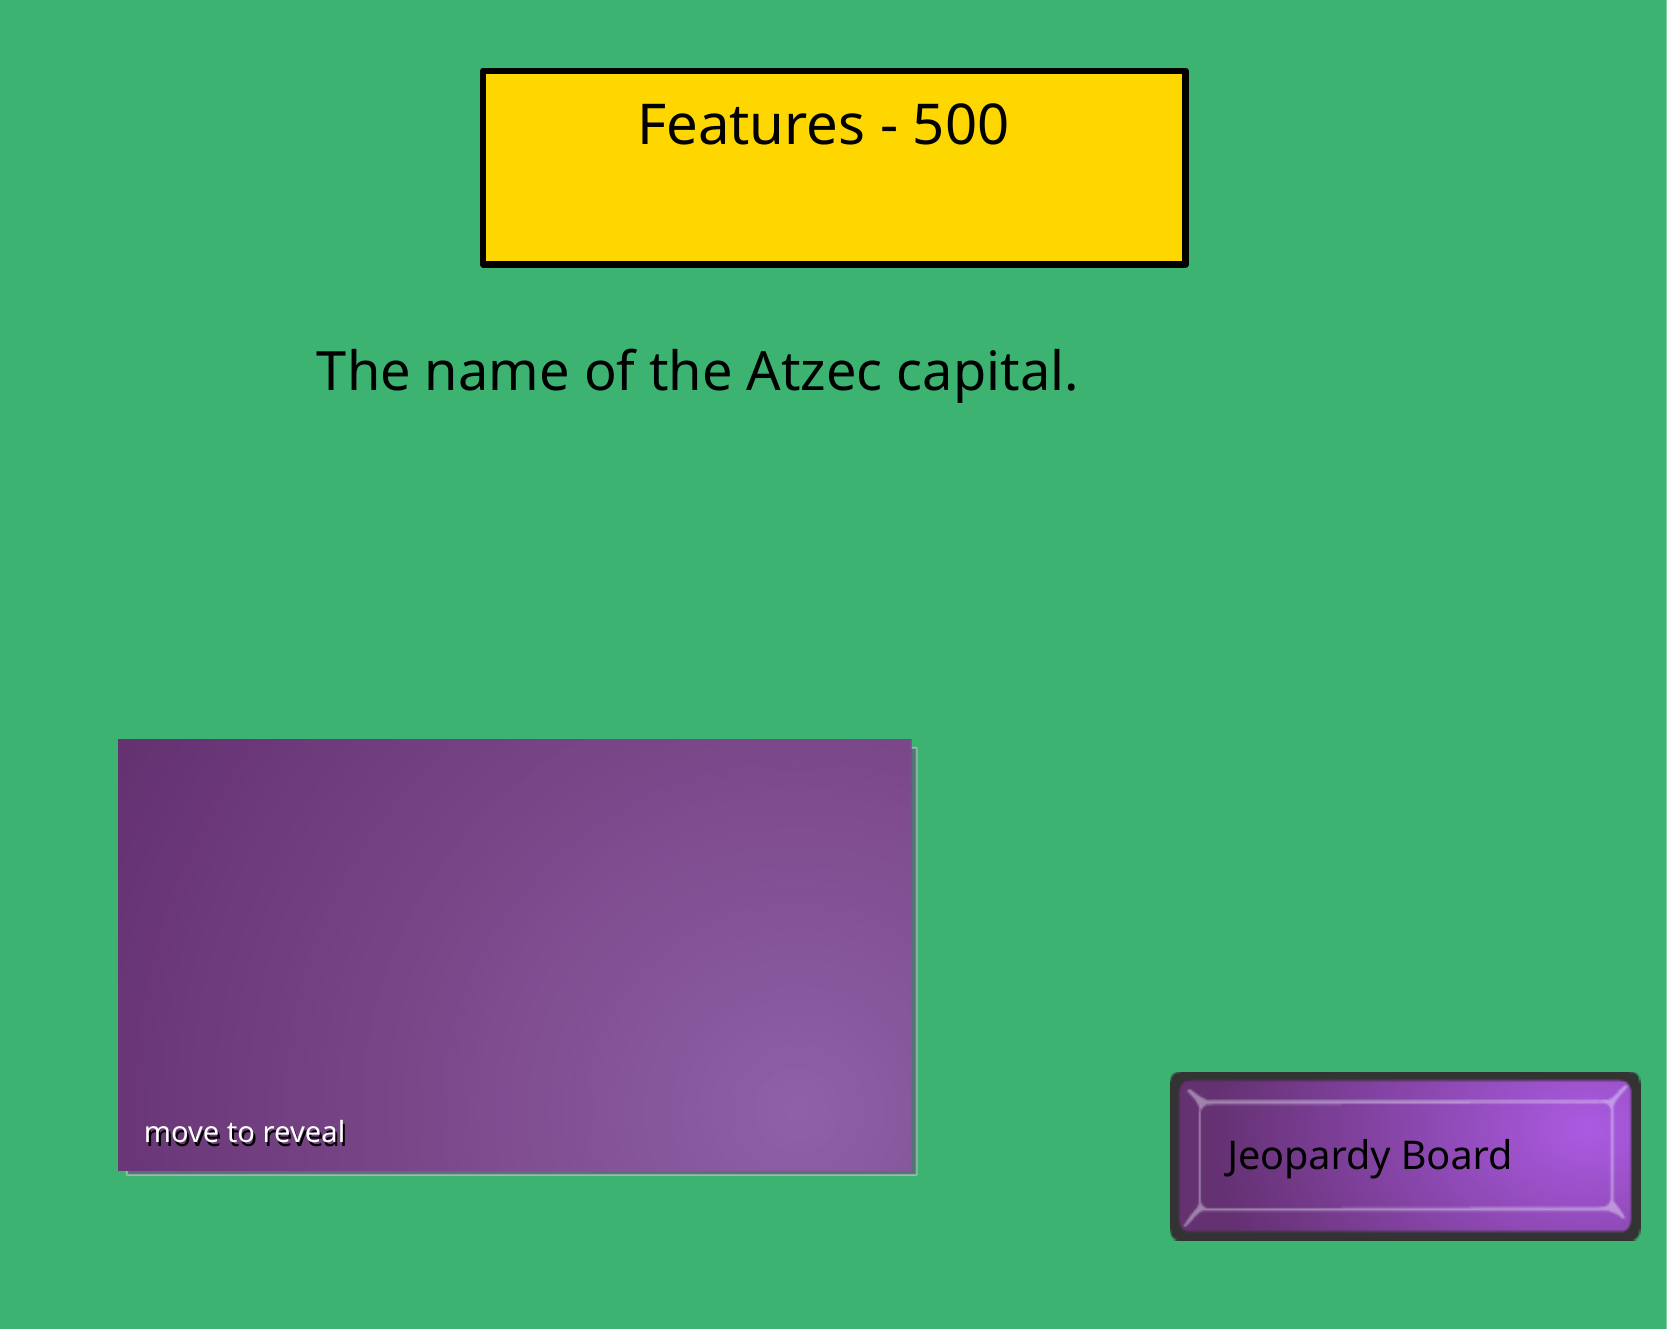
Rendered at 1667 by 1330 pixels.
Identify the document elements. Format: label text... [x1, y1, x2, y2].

text_box The name of the Atzec capital. [302, 329, 1415, 409]
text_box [118, 739, 917, 1176]
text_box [1170, 1072, 1641, 1242]
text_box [483, 70, 1186, 265]
